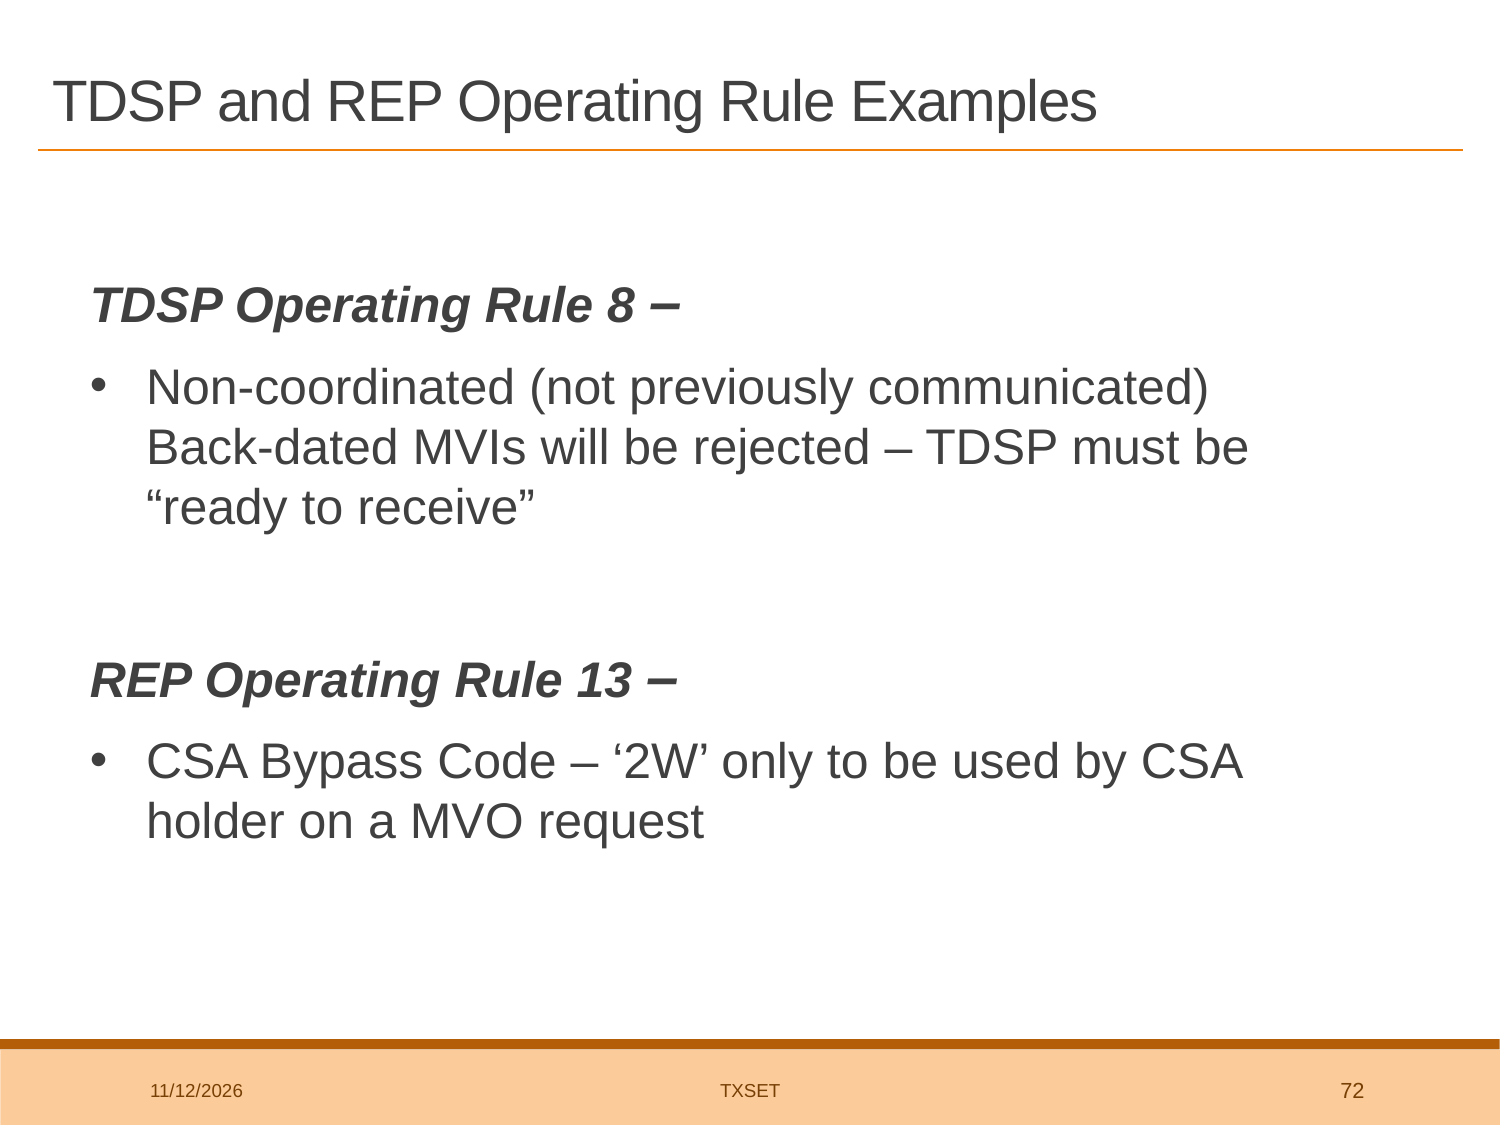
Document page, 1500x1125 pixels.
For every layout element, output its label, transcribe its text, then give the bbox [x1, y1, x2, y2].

footer TxSET [453, 1059, 1047, 1120]
slide_number 72 [1218, 1059, 1380, 1120]
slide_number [135, 1059, 440, 1120]
title TDSP and REP Operating Rule Examples [37, 37, 1380, 141]
text_box TDSP Operating Rule 8 – Non-coordinated (not previously communicated) Back-dated MVIs will be rejected – TDSP must be “ready to receive” REP Operating Rule 13 – CSA Bypass Code – ‘2W’ only to be used by CSA holder on a MVO request [74, 256, 1343, 1027]
